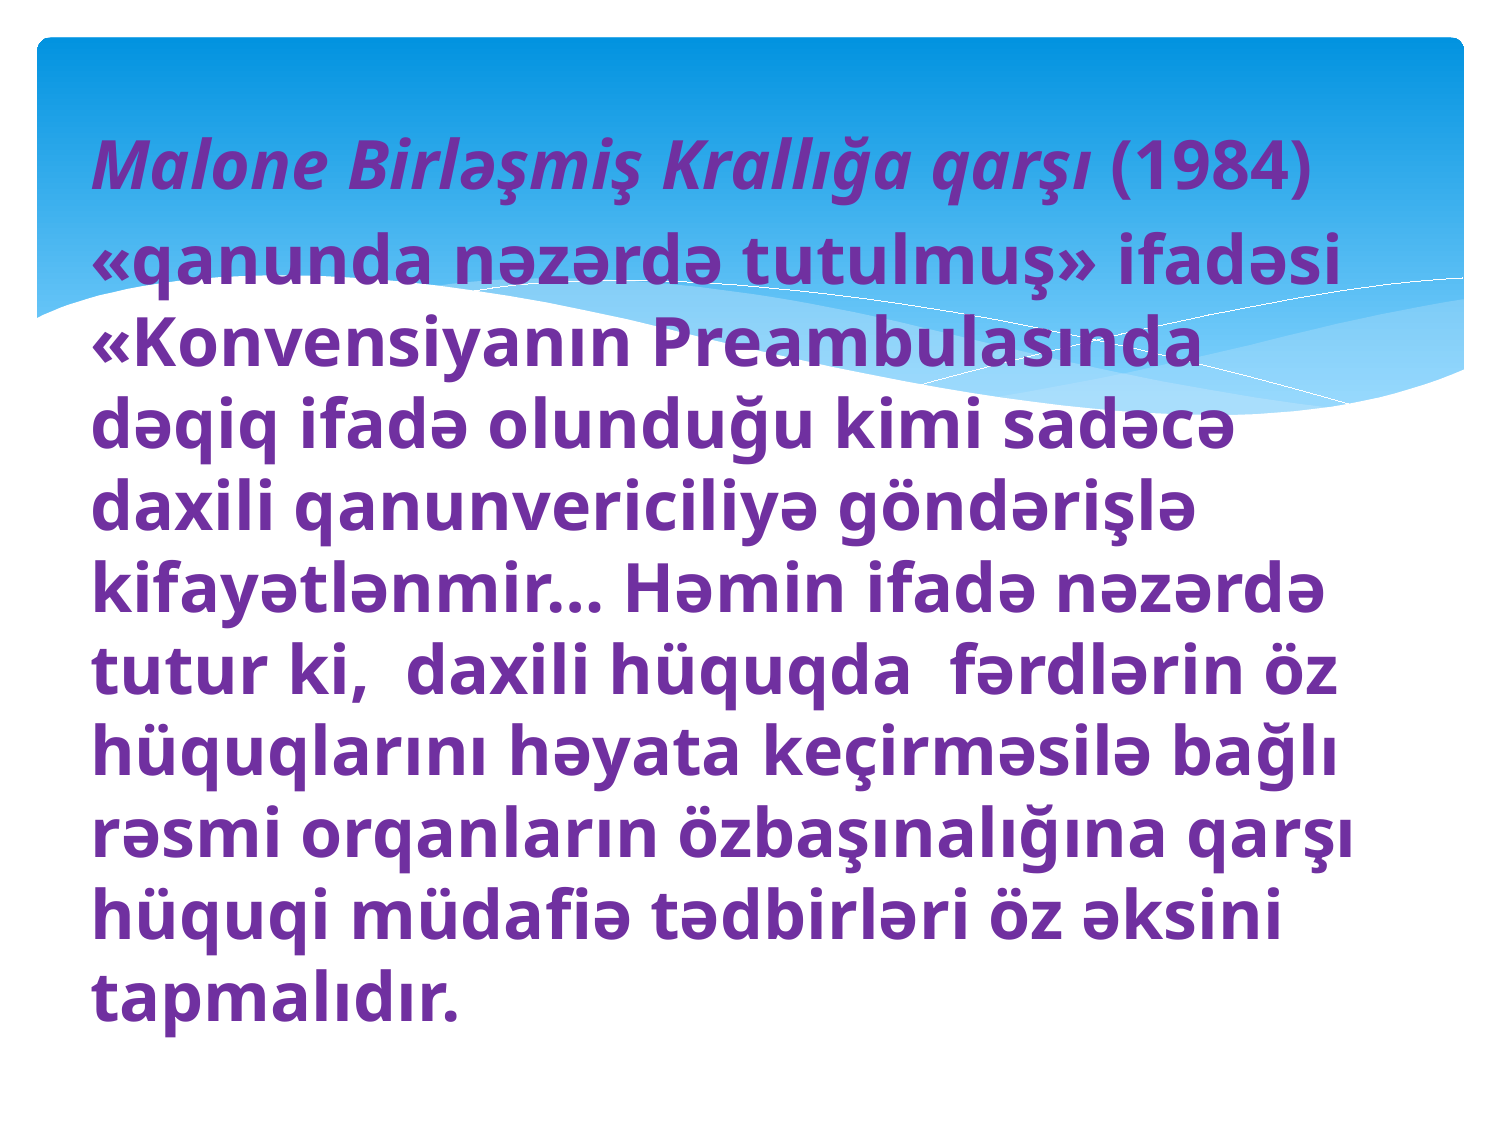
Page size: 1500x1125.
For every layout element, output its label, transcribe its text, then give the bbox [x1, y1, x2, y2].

list Malone Birləşmiş Krallığa qarşı (1984) «qanunda nəzərdə tutulmuş» ifadəsi «Konvensiyanın Preambulasında dəqiq ifadə olunduğu kimi sadəcə daxili qanunvericiliyə göndərişlə kifayətlənmir… Həmin ifadə nəzərdə tutur ki, daxili hüquqda fərdlərin öz hüquqlarını həyata keçirməsilə bağlı rəsmi orqanların özbaşınalığına qarşı hüquqi müdafiə tədbirləri öz əksini tapmalıdır. [75, 113, 1425, 1059]
